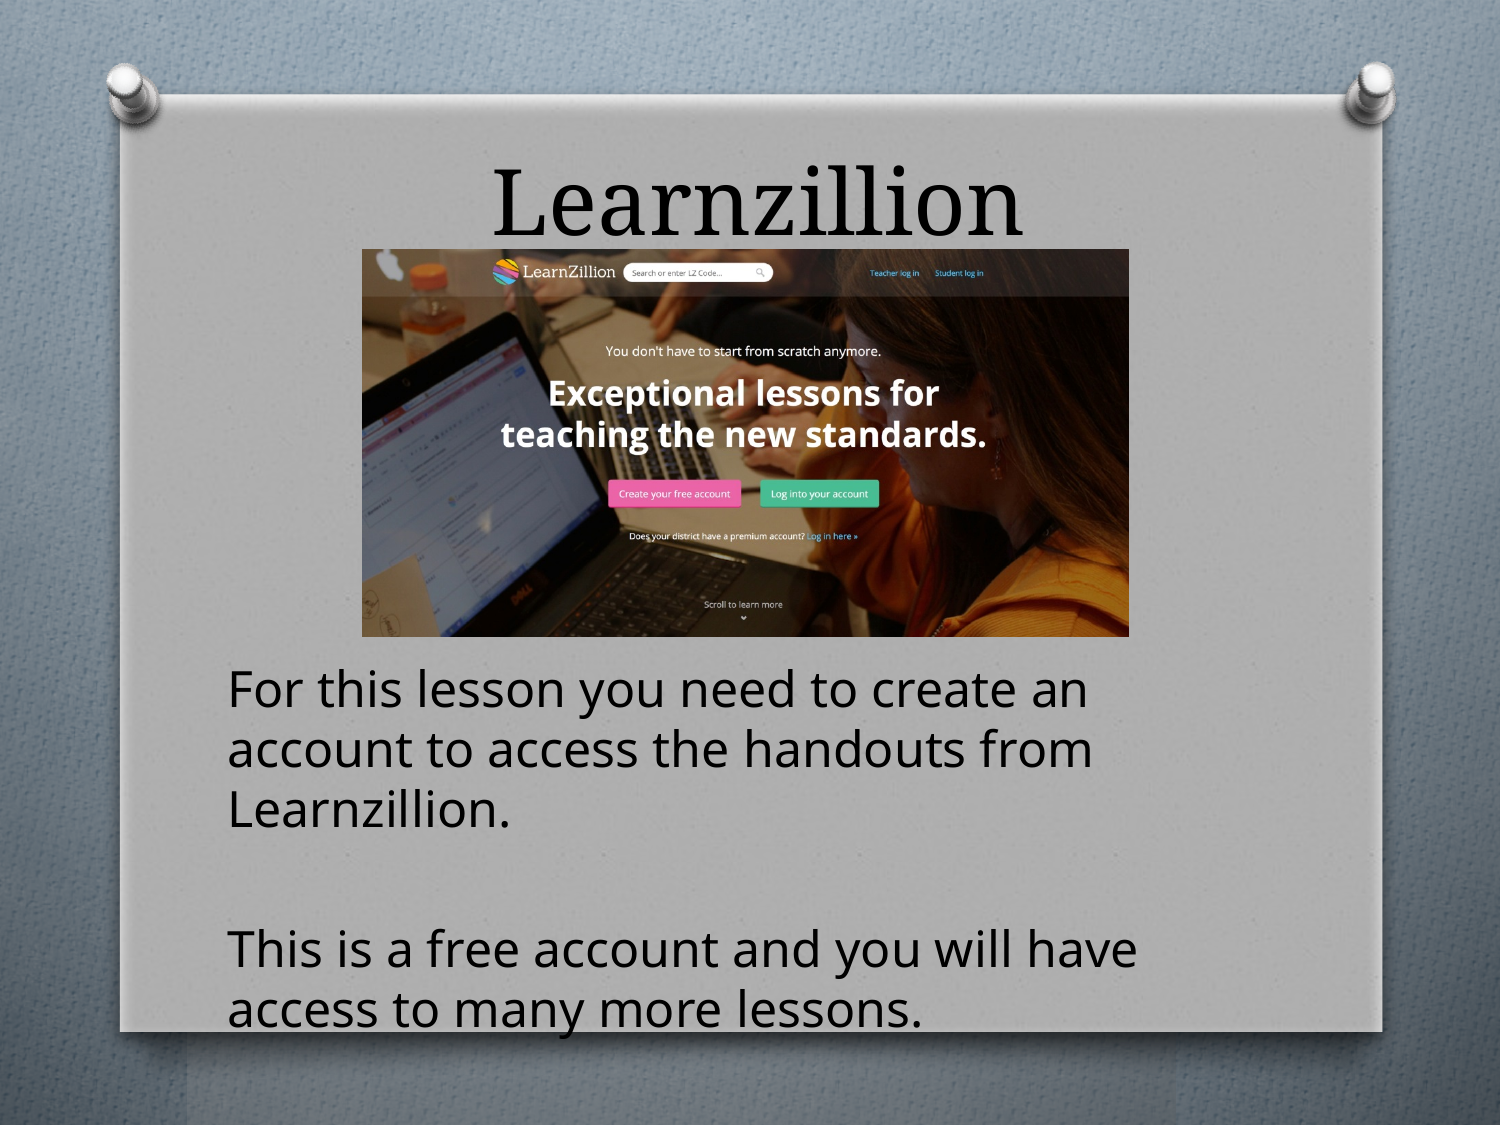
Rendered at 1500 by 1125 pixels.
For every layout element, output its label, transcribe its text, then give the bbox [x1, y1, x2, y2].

list For this lesson you need to create an account to access the handouts from Learnzillion. This is a free account and you will have access to many more lessons. [212, 650, 1229, 1125]
picture [1317, 35, 1439, 156]
picture [362, 249, 1129, 637]
title Learnzillion [187, 99, 1331, 298]
picture [75, 29, 198, 153]
